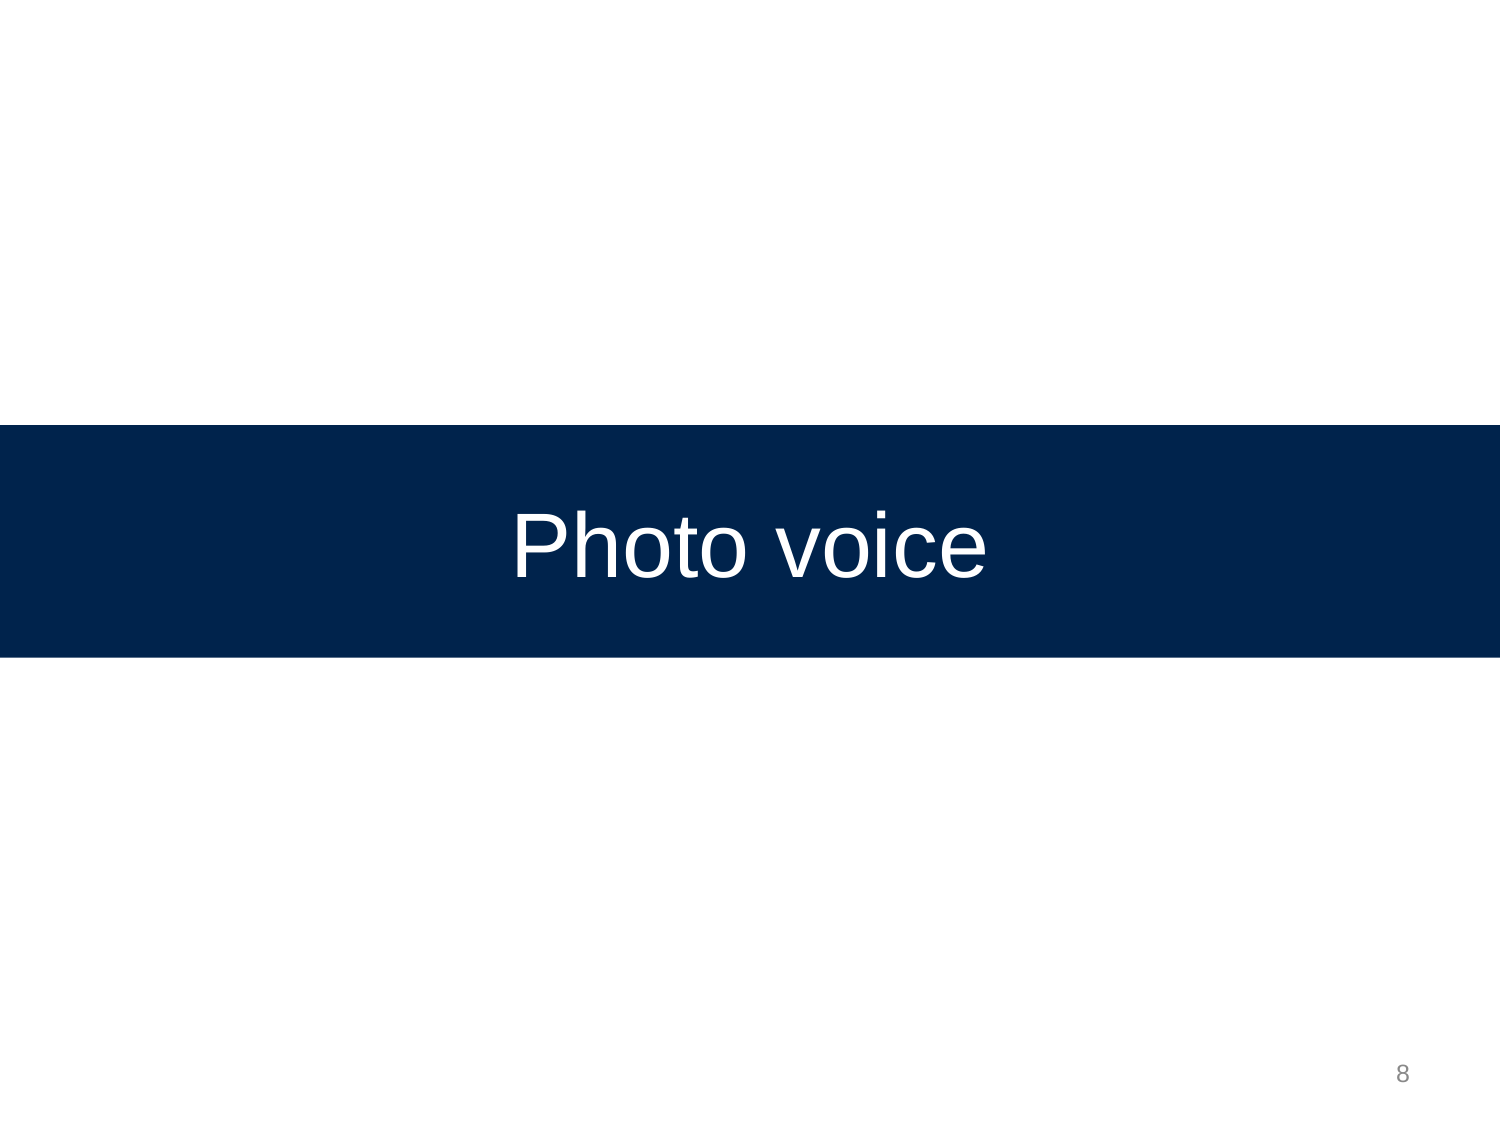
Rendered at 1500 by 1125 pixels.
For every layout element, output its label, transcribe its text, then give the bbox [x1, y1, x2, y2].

title Photo voice [0, 425, 1500, 658]
slide_number 8 [1074, 1042, 1425, 1103]
